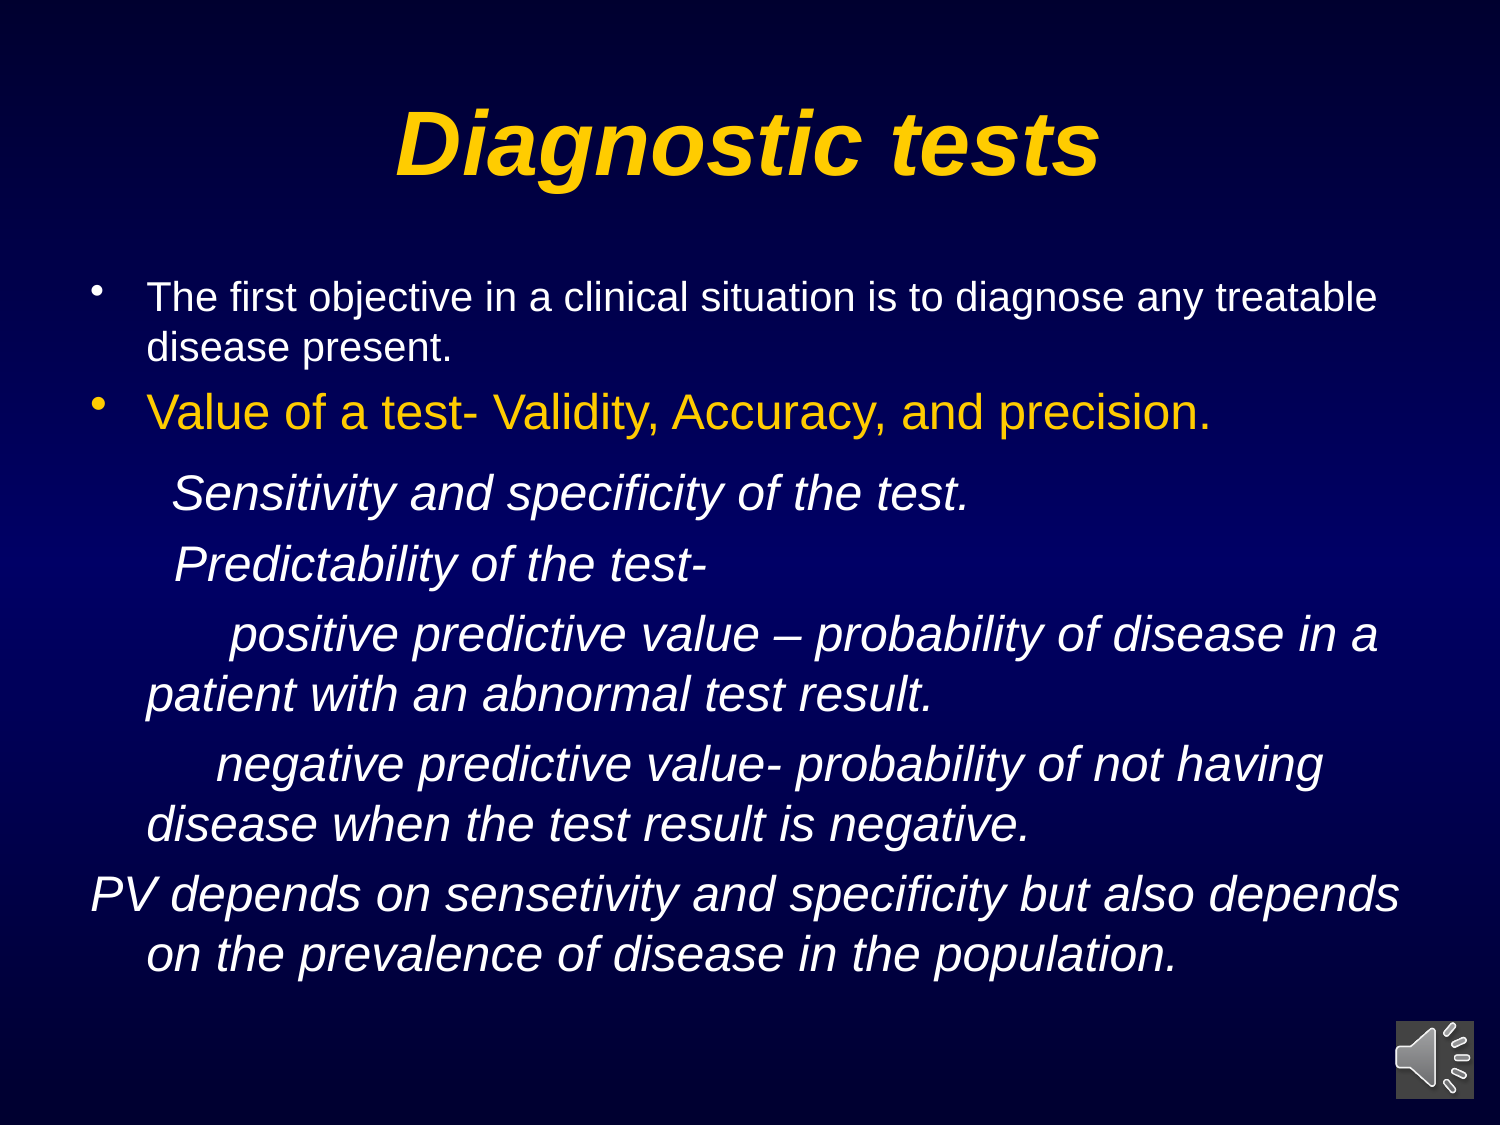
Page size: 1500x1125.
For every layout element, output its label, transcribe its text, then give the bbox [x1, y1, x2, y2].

title Diagnostic tests [75, 45, 1425, 233]
list The first objective in a clinical situation is to diagnose any treatable disease present. Value of a test- Validity, Accuracy, and precision. Sensitivity and specificity of the test. Predictability of the test- positive predictive value – probability of disease in a patient with an abnormal test result. negative predictive value- probability of not having disease when the test result is negative. PV depends on sensetivity and specificity but also depends on the prevalence of disease in the population. [75, 262, 1425, 1005]
picture [1394, 1019, 1475, 1100]
